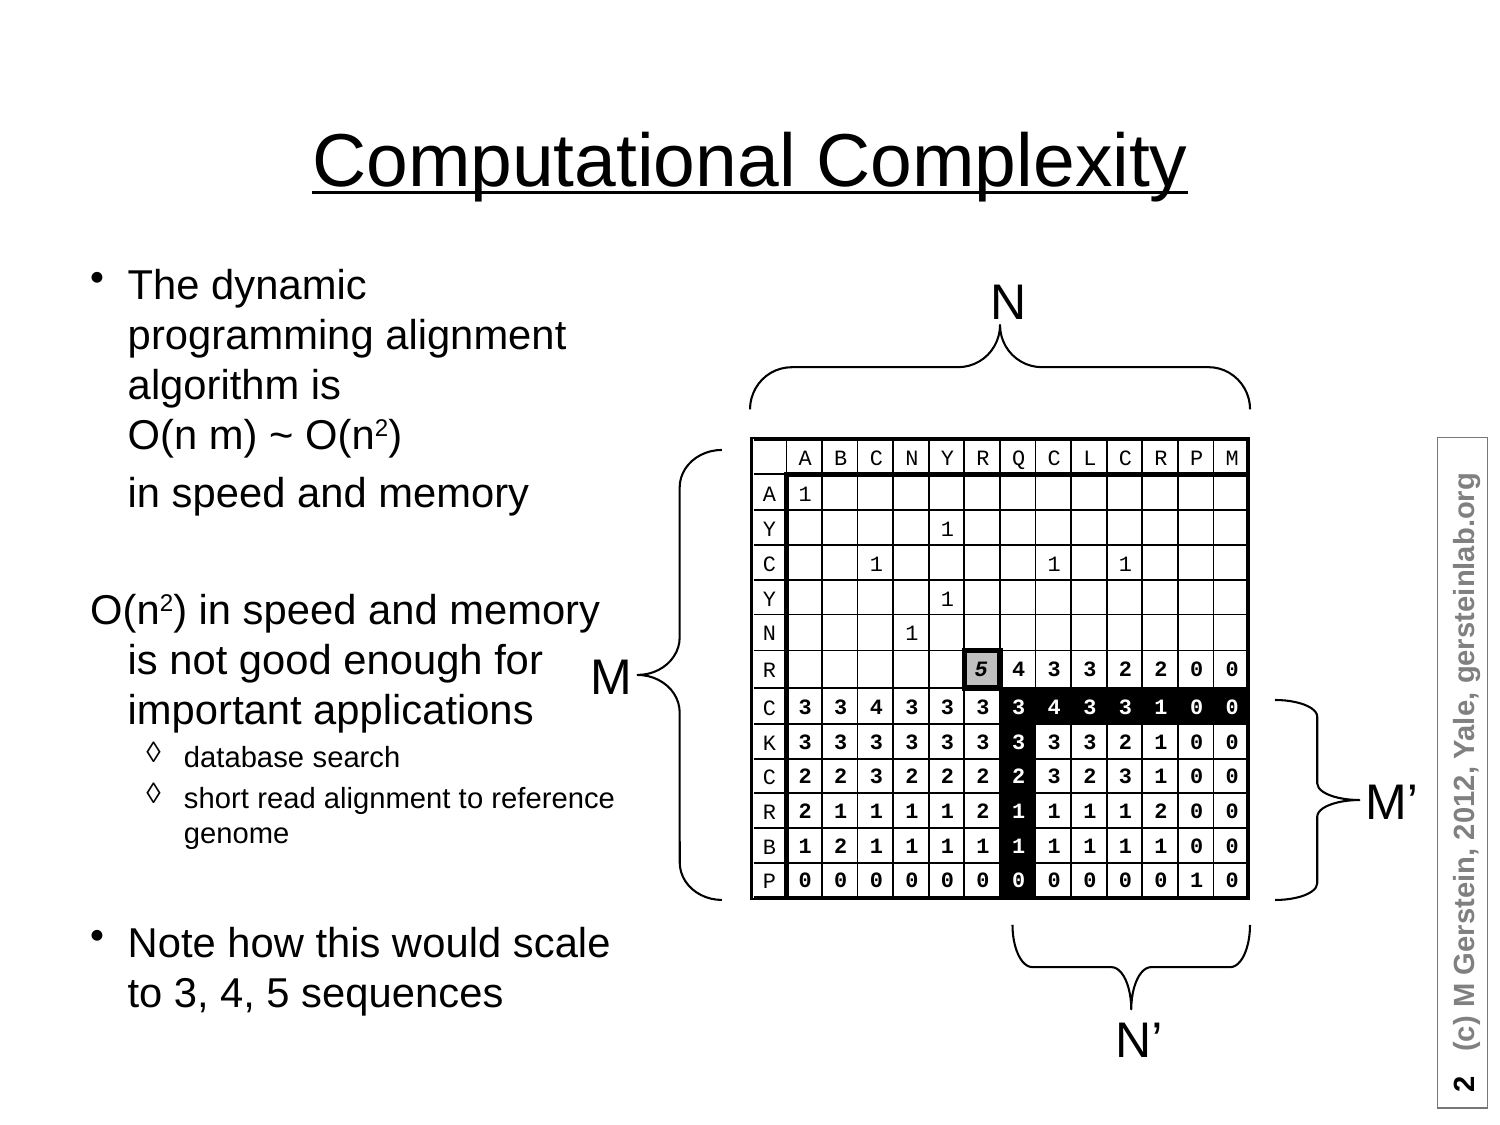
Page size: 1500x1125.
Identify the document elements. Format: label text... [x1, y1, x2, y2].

title Computational Complexity [112, 62, 1388, 250]
list The dynamic programming alignment algorithm is O(n m) ~ O(n2) in speed and memory O(n2) in speed and memory is not good enough for important applications database search short read alignment to reference genome Note how this would scale to 3, 4, 5 sequences [75, 249, 638, 1088]
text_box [574, 262, 1434, 1076]
